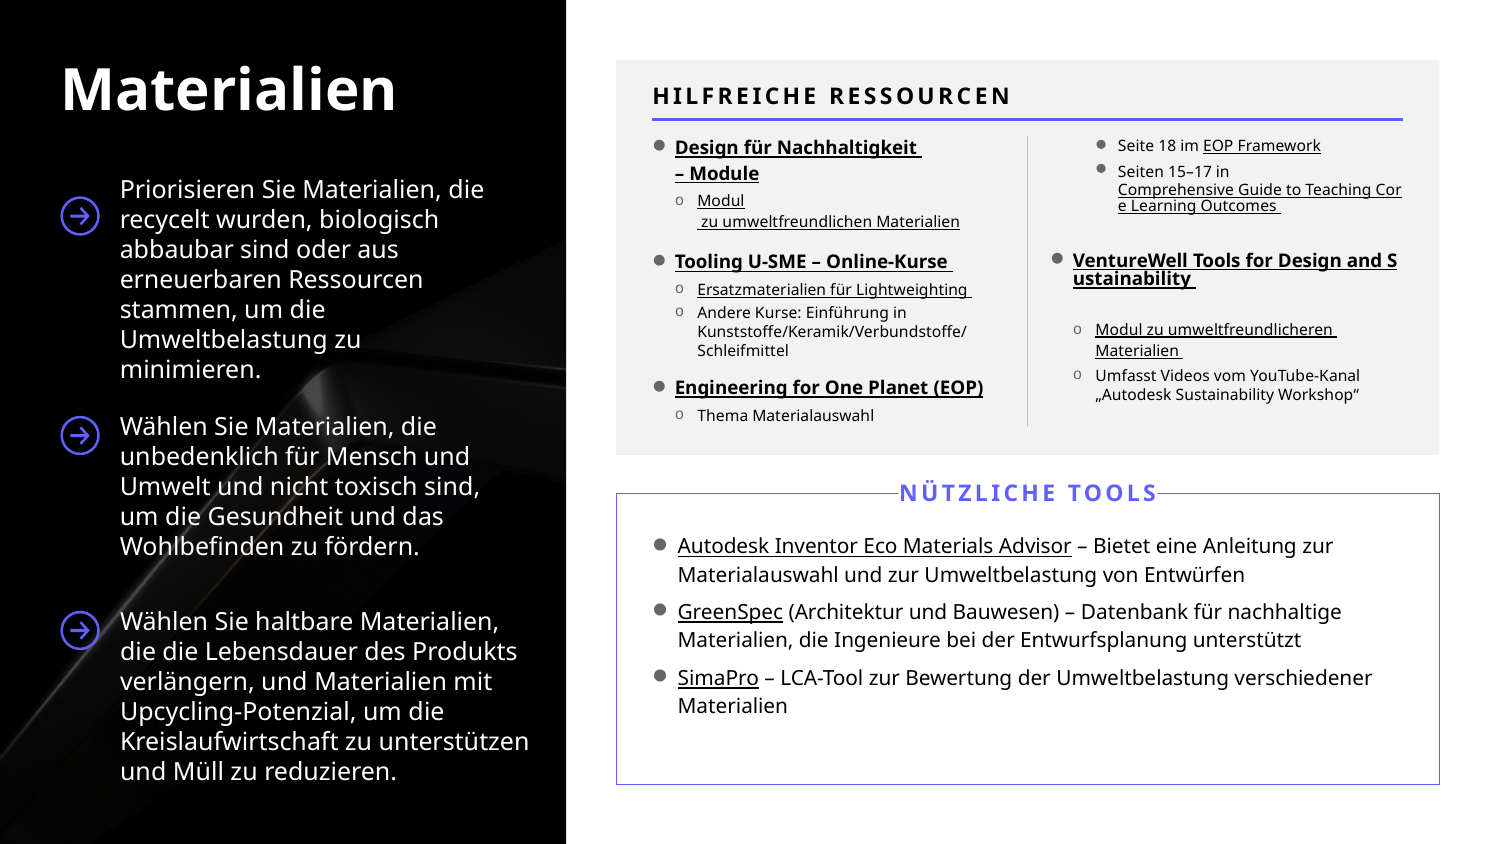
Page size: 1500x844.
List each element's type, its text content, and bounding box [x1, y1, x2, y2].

text_box [615, 493, 1440, 785]
text_box NÜTZLICHE TOOLS [898, 479, 1158, 509]
picture [0, 0, 567, 844]
text_box [615, 59, 1440, 456]
text_box Autodesk Inventor Eco Materials Advisor – Bietet eine Anleitung zur Materialauswahl und zur Umweltbelastung von Entwürfen GreenSpec (Architektur und Bauwesen) – Datenbank für nachhaltige Materialien, die Ingenieure bei der Entwurfsplanung unterstützt SimaPro – LCA-Tool zur Bewertung der Umweltbelastung verschiedener Materialien [652, 533, 1404, 749]
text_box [60, 196, 509, 357]
text_box HILFREICHE RESSOURCEN [652, 83, 1028, 113]
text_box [60, 412, 509, 563]
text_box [60, 608, 544, 787]
text_box Design für Nachhaltigkeit – Module Modul zu umweltfreundlichen Materialien Tooling U-SME – Online-Kurse Ersatzmaterialien für Lightweighting Andere Kurse: Einführung in Kunststoffe/Keramik/Verbundstoffe/ Schleifmittel Engineering for One Planet (EOP) Thema Materialauswahl Seite 18 im EOP Framework Seiten 15–17 in Comprehensive Guide to Teaching Core Learning Outcomes VentureWell Tools for Design and Sustainability Modul zu umweltfreundlicheren Materialien Umfasst Videos vom YouTube-Kanal „Autodesk Sustainability Workshop“ [652, 135, 1404, 444]
